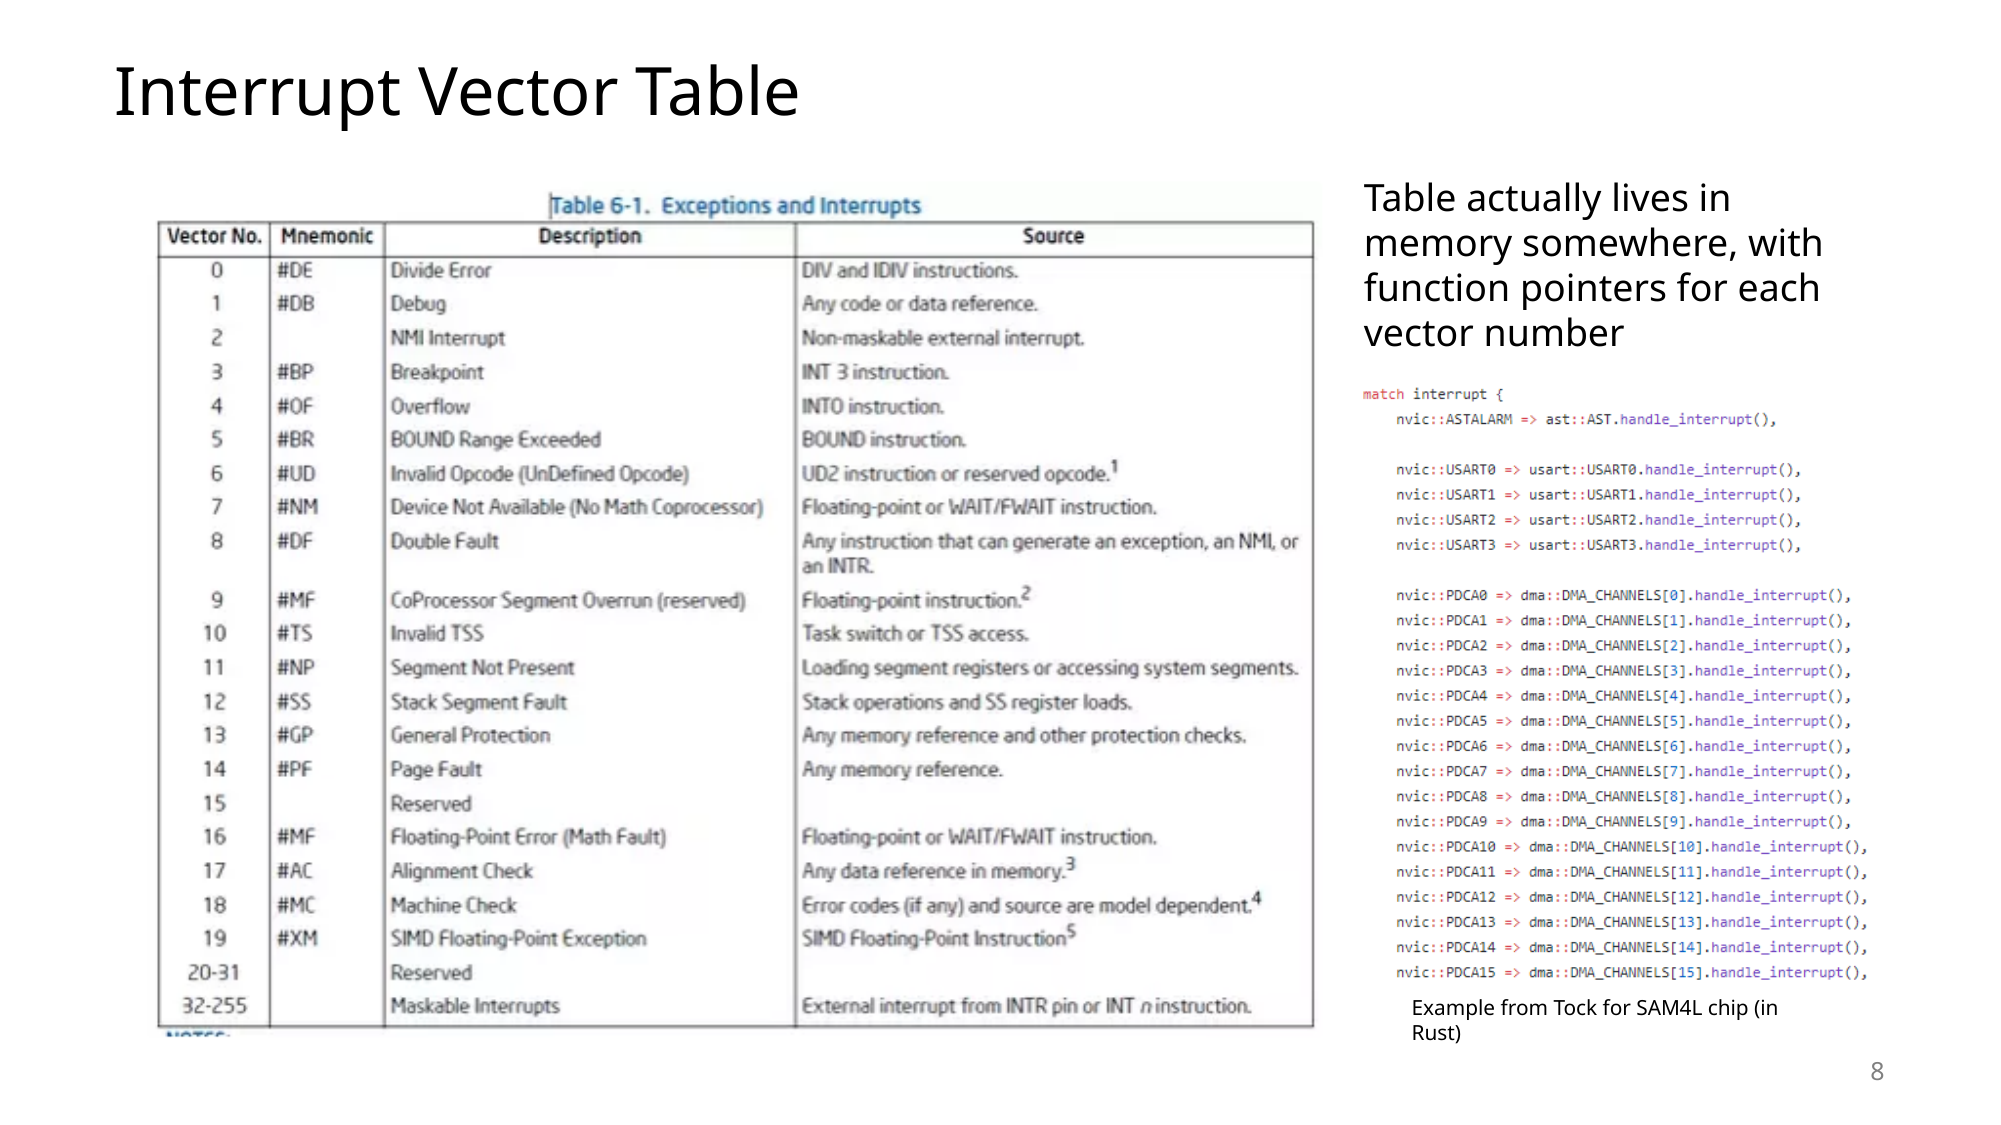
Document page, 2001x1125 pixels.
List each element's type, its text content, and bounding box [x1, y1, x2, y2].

title Interrupt Vector Table [99, 37, 1900, 150]
picture [121, 149, 1336, 1043]
text_box Table actually lives in memory somewhere, with function pointers for each vector number [1349, 166, 1871, 361]
slide_number 8 [1749, 1042, 1900, 1103]
text_box Example from Tock for SAM4L chip (in Rust) [1396, 1000, 1838, 1053]
picture [1357, 379, 1887, 1000]
